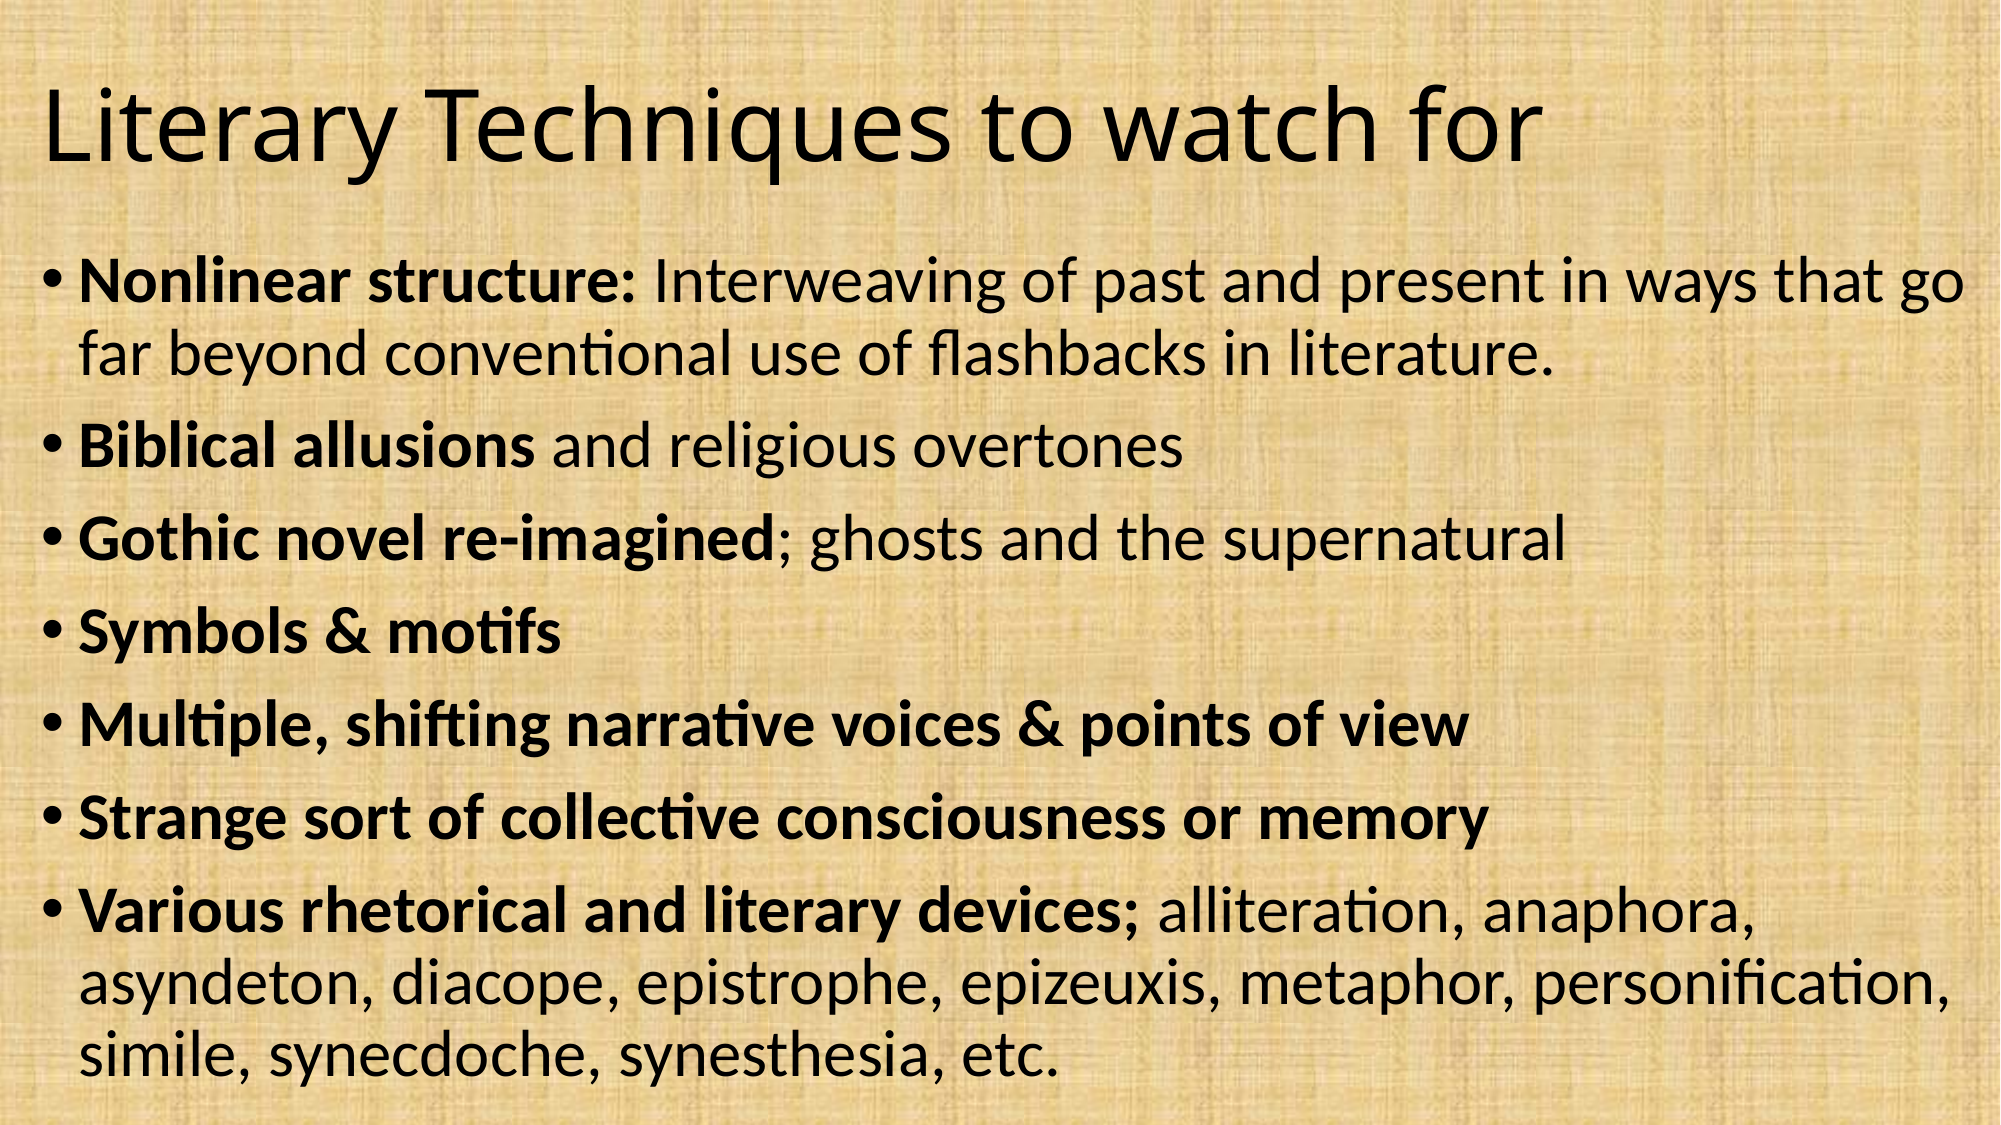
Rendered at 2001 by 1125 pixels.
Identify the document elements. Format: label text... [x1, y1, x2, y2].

list Nonlinear structure: Interweaving of past and present in ways that go far beyond conventional use of flashbacks in literature. Biblical allusions and religious overtones Gothic novel re-imagined; ghosts and the supernatural Symbols & motifs Multiple, shifting narrative voices & points of view Strange sort of collective consciousness or memory Various rhetorical and literary devices; alliteration, anaphora, asyndeton, diacope, epistrophe, epizeuxis, metaphor, personification, simile, synecdoche, synesthesia, etc. [25, 237, 2000, 1125]
picture [0, 0, 2001, 1125]
title Literary Techniques to watch for [25, 20, 1751, 237]
